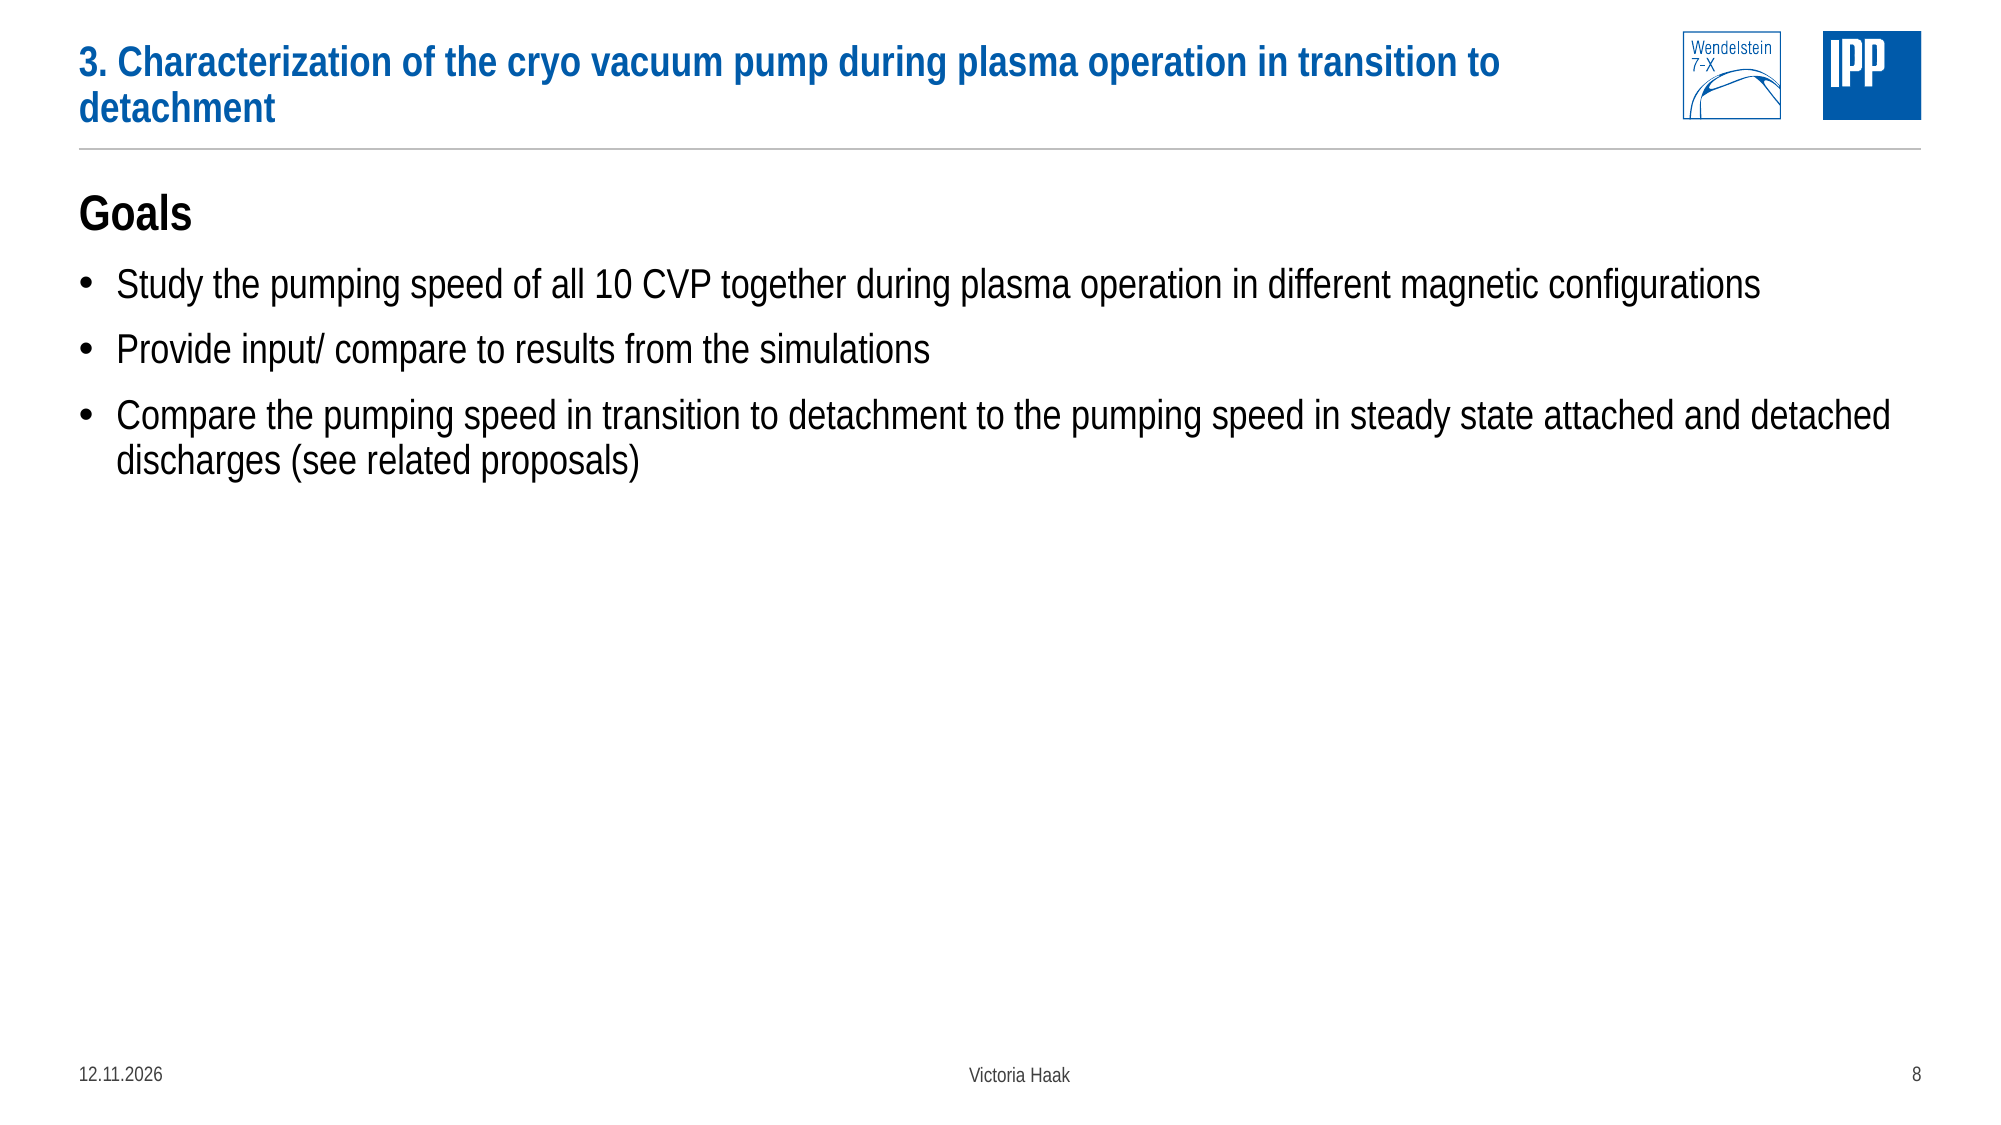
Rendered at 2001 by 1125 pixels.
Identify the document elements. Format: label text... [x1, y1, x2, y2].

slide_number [78, 1042, 262, 1103]
footer Victoria Haak [319, 1056, 1725, 1117]
title 3. Characterization of the cryo vacuum pump during plasma operation in transition to detachment [78, 30, 1665, 139]
list Goals Study the pumping speed of all 10 CVP together during plasma operation in different magnetic configurations Provide input/ compare to results from the simulations Compare the pumping speed in transition to detachment to the pumping speed in steady state attached and detached discharges (see related proposals) [78, 179, 1922, 1016]
slide_number 8 [1744, 1042, 1922, 1103]
